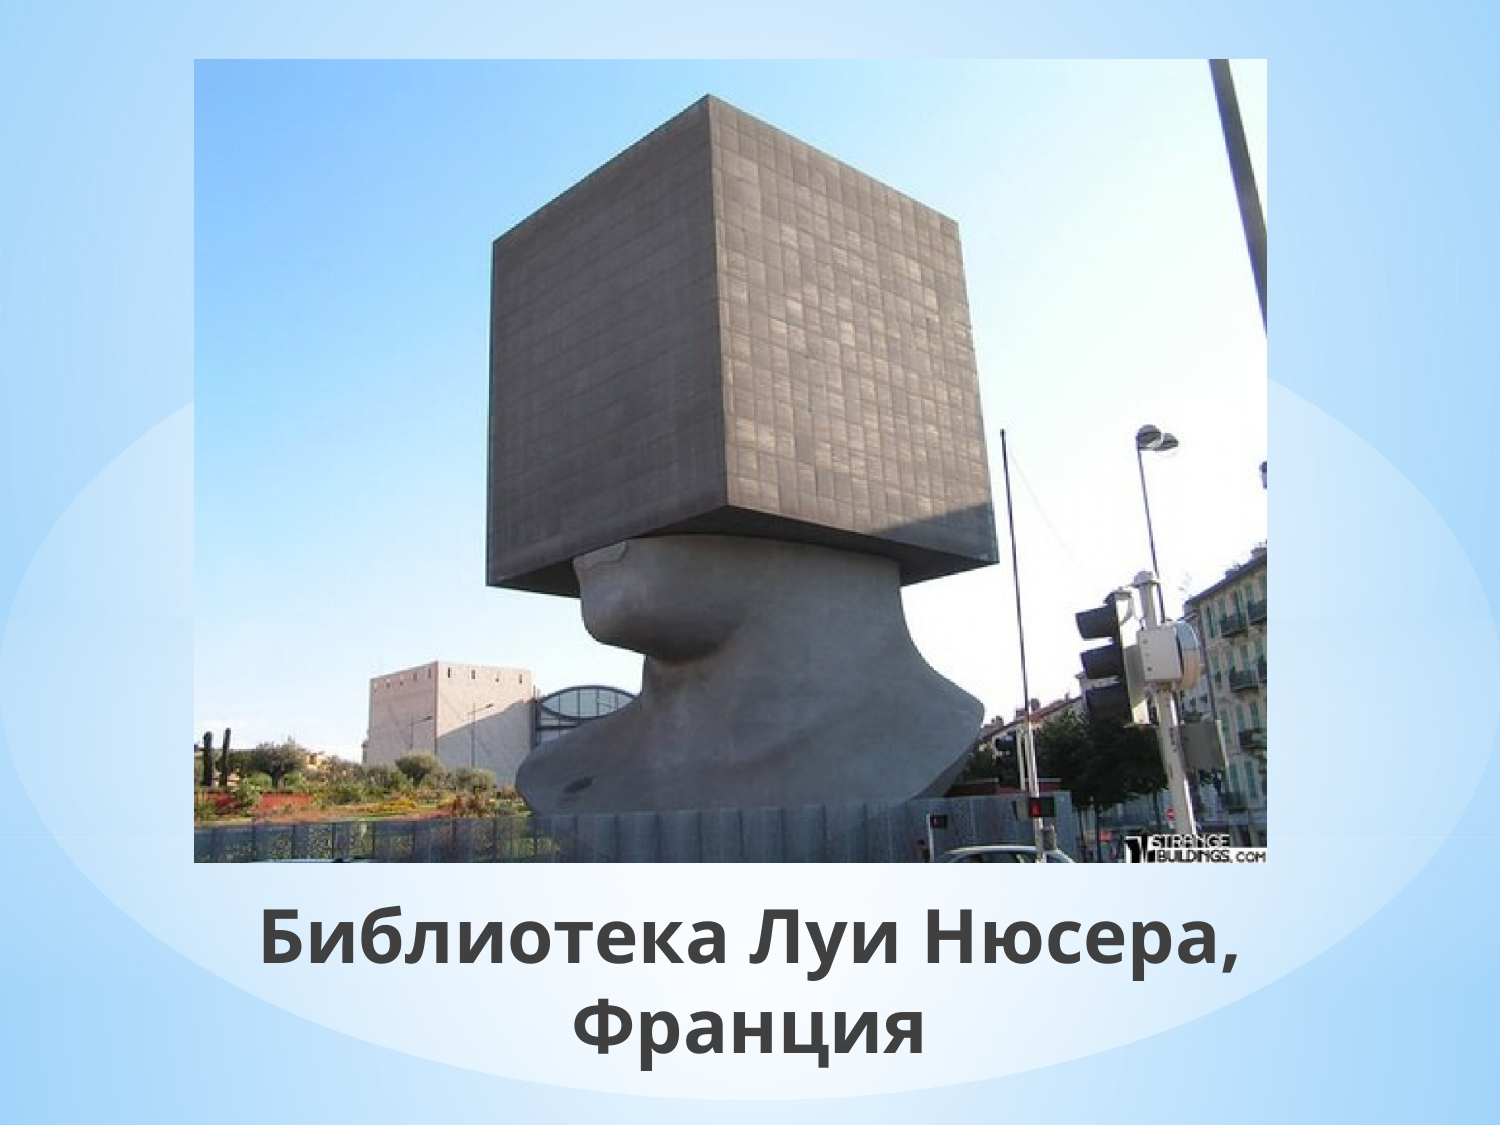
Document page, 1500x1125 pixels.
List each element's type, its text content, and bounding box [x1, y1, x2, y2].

picture [194, 58, 1267, 863]
list Библиотека Луи Нюсера, Франция [75, 881, 1425, 1005]
